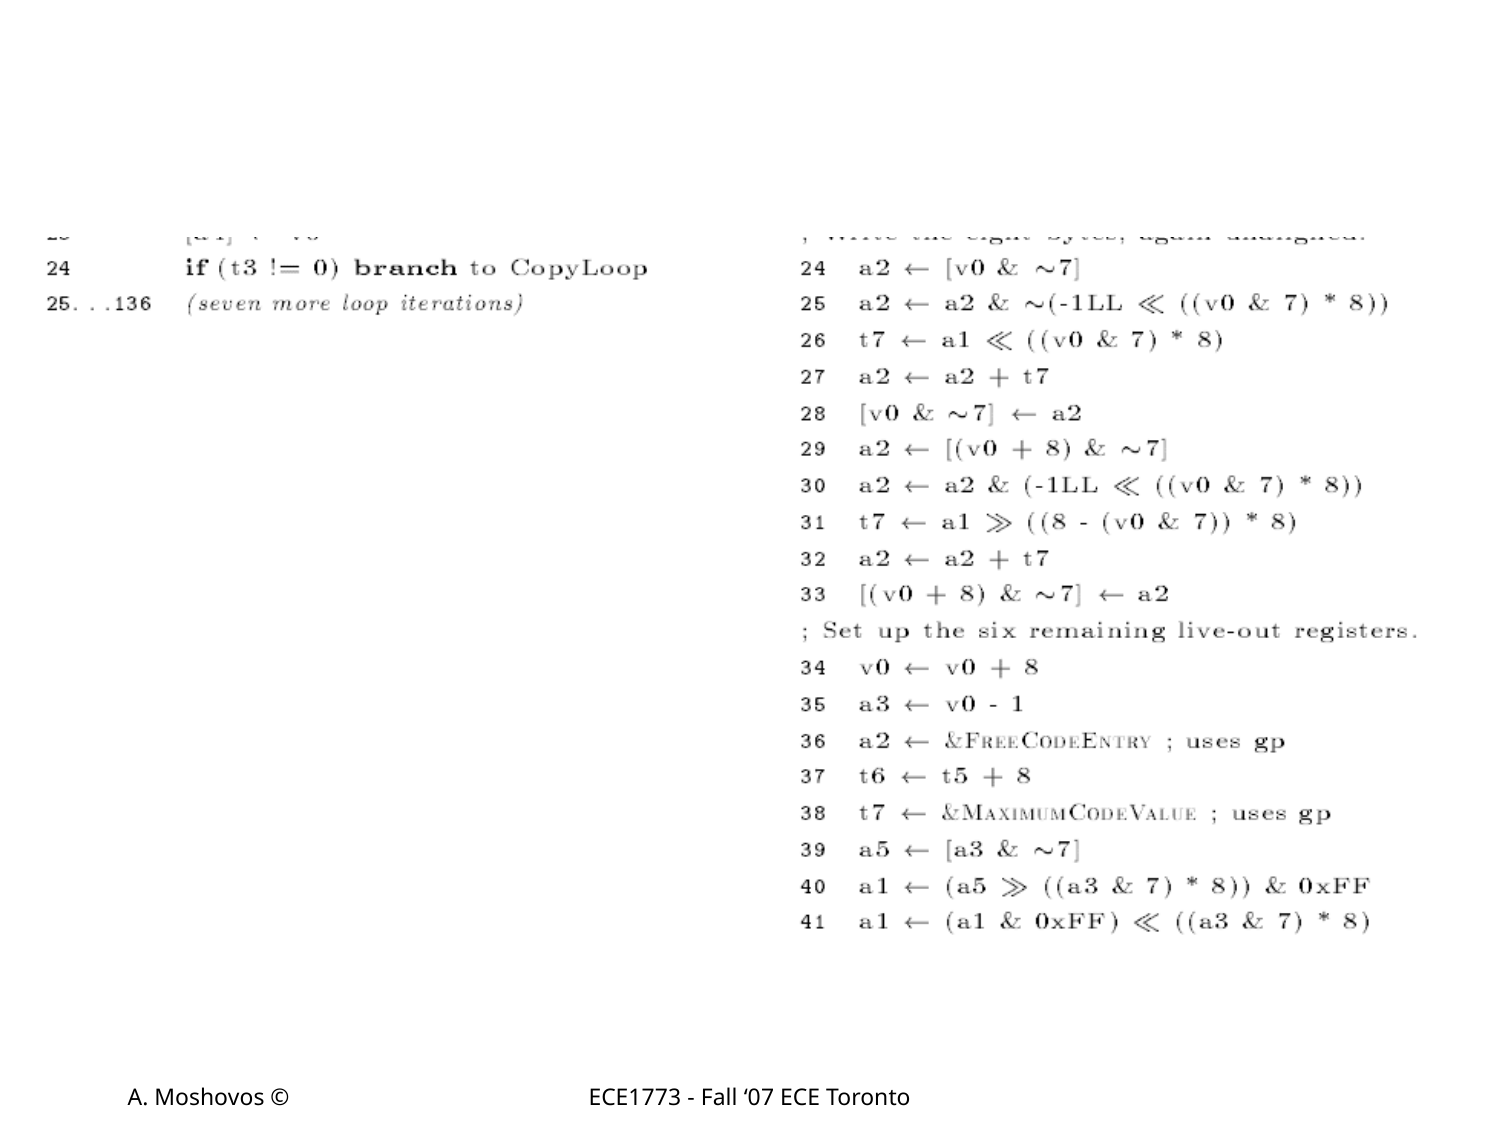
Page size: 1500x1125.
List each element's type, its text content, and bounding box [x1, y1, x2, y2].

footer ECE1773 - Fall ‘07 ECE Toronto [487, 1074, 1013, 1125]
slide_number A. Moshovos © [112, 1074, 426, 1125]
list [28, 237, 1498, 963]
